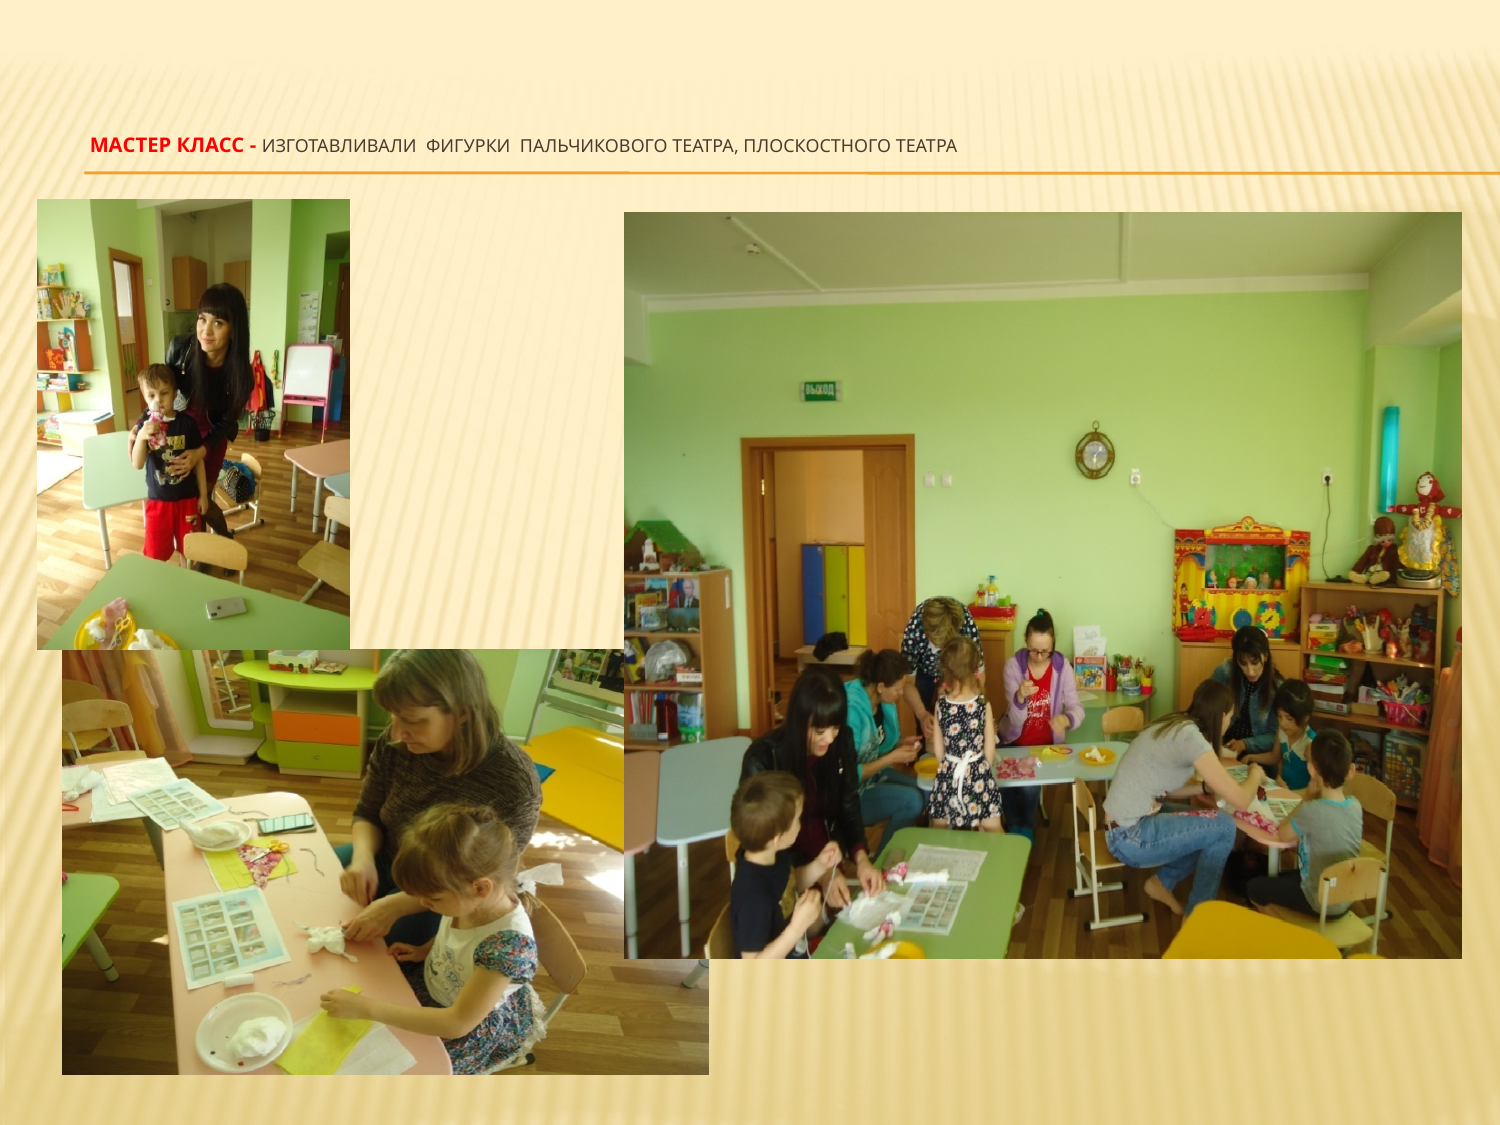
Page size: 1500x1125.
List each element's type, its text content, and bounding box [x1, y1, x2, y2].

picture [37, 199, 710, 1076]
title Мастер класс - изготавливали фигурки пальчикового театра, плоскостного театра [75, 75, 1438, 225]
picture [624, 212, 1462, 960]
